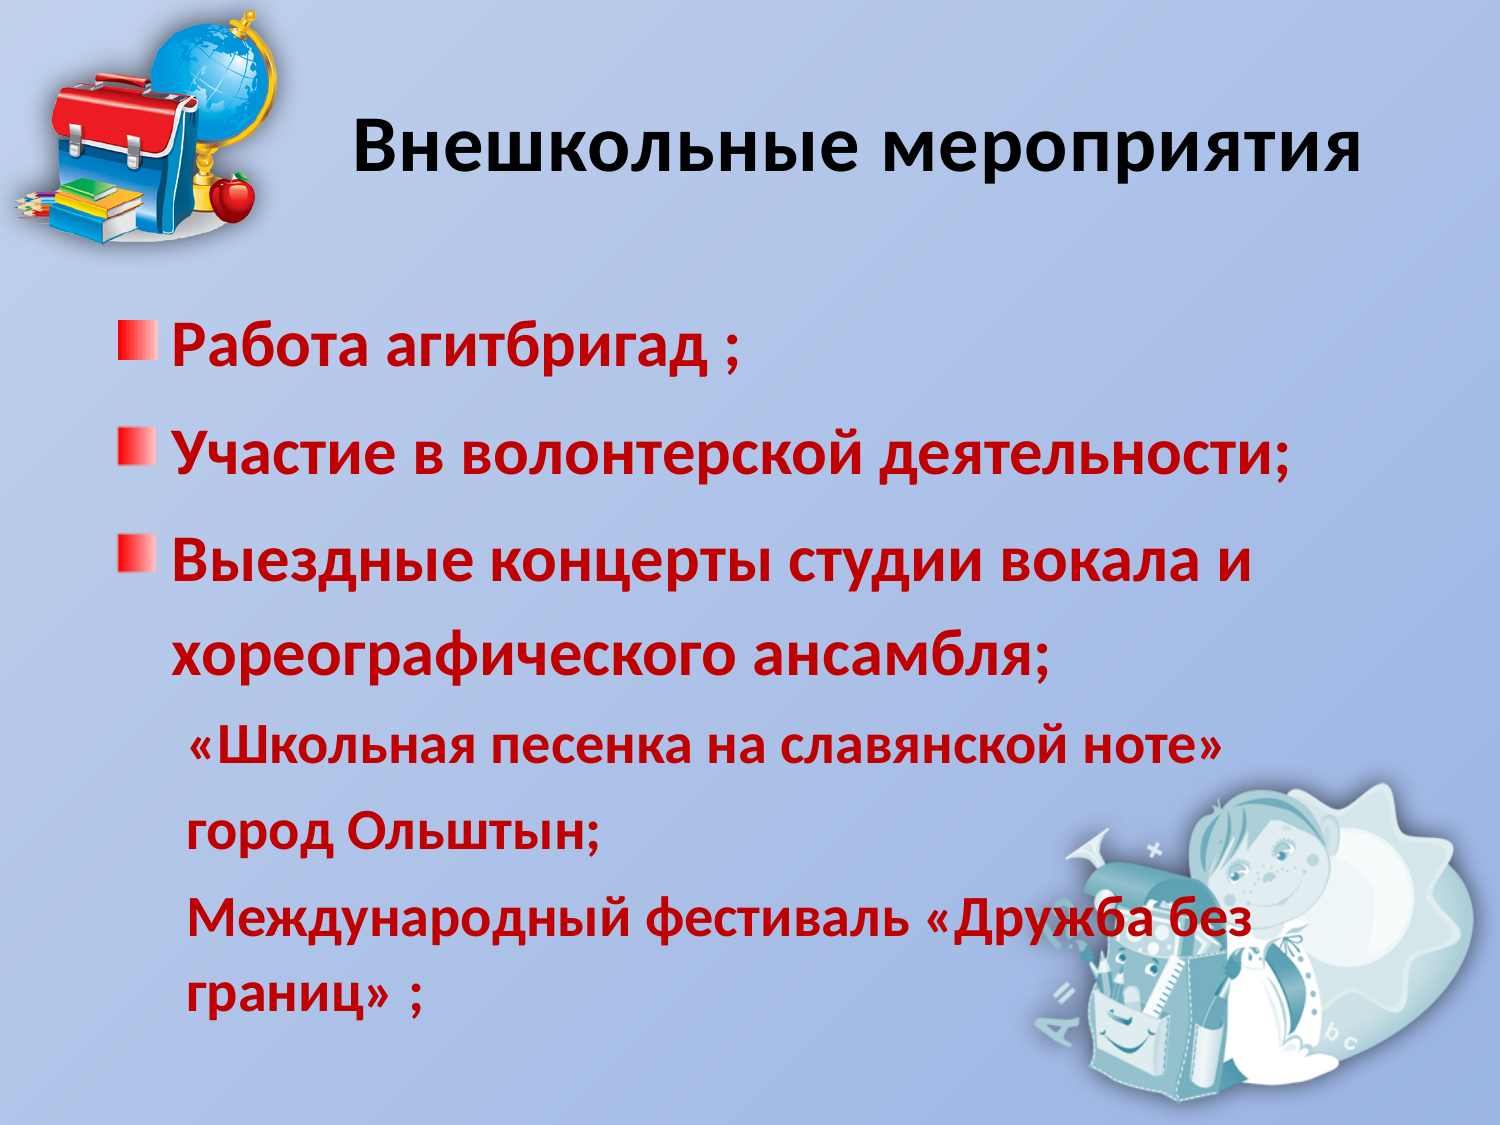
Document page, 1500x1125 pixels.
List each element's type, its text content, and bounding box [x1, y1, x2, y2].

picture [115, 316, 162, 364]
picture [115, 531, 162, 578]
list Работа агитбригад ; Участие в волонтерской деятельности; Выездные концерты студии вокала и хореографического ансамбля; «Школьная песенка на славянской ноте» город Ольштын; Международный фестиваль «Дружба без границ» ; [100, 278, 1451, 1022]
picture [7, 1, 290, 263]
title Внешкольные мероприятия [292, 45, 1425, 233]
picture [115, 424, 162, 471]
